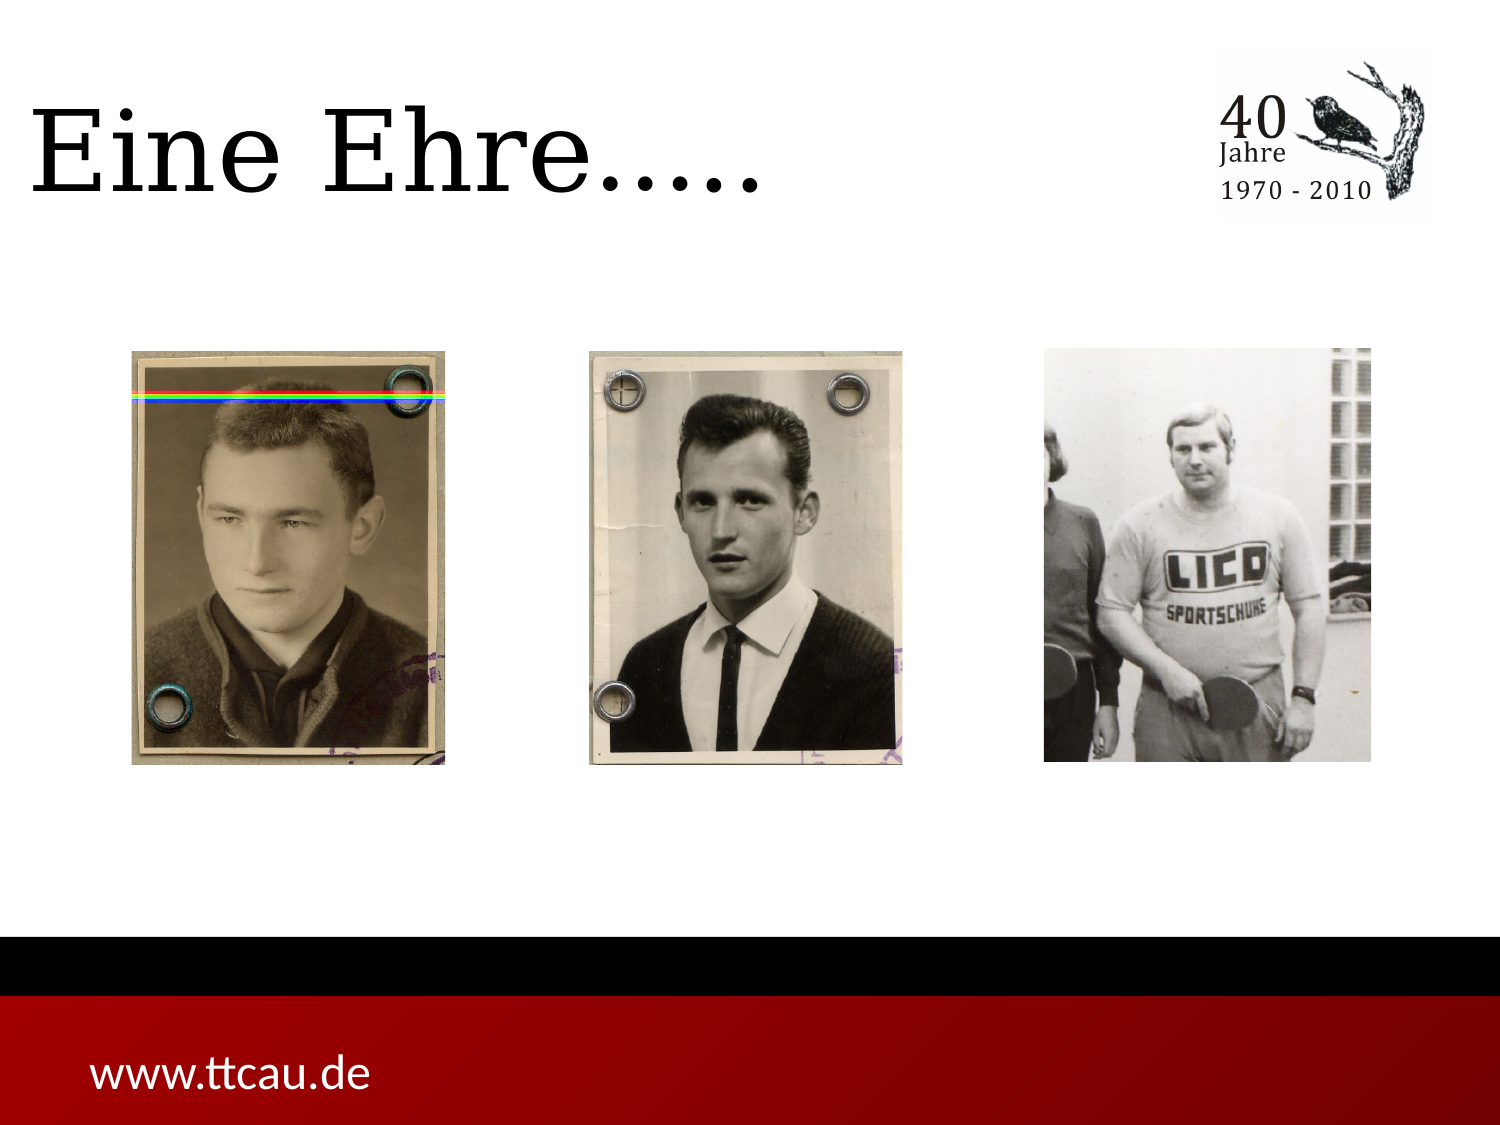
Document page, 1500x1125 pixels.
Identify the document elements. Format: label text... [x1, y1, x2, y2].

picture [1043, 347, 1372, 762]
text_box [0, 935, 1500, 998]
text_box www.ttcau.de [0, 998, 1500, 1125]
text_box Eine Ehre….. [12, 71, 784, 221]
picture [1218, 46, 1438, 223]
picture [588, 351, 903, 766]
picture [131, 351, 446, 766]
